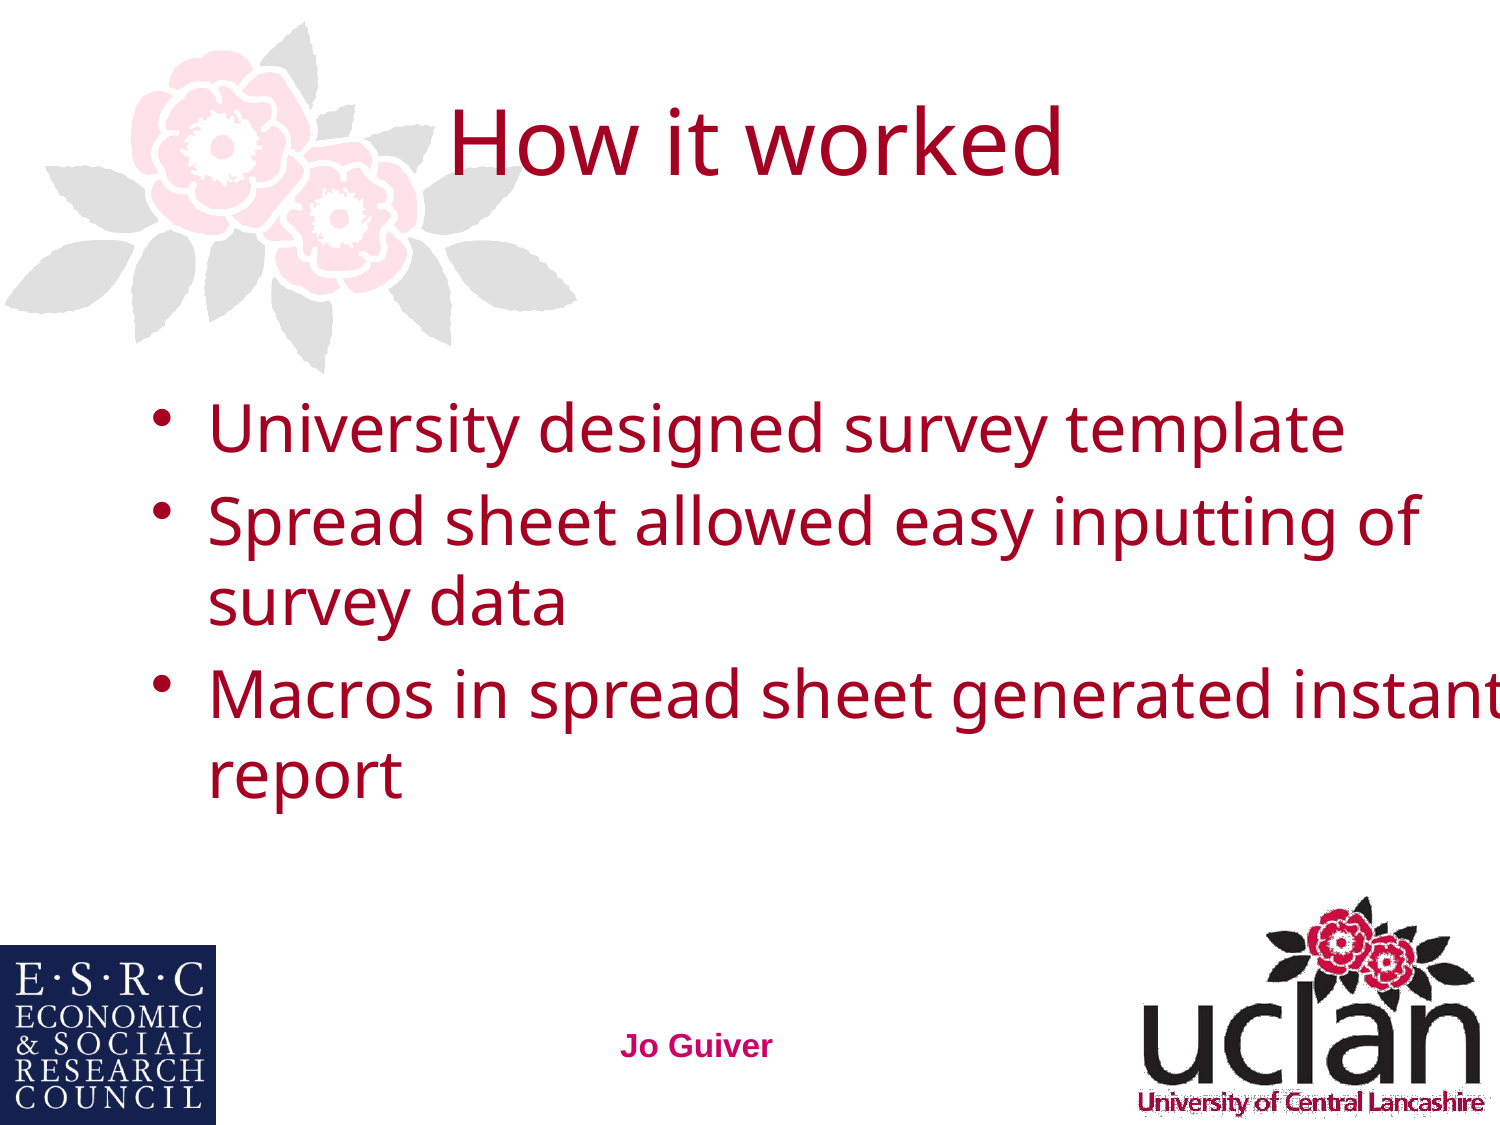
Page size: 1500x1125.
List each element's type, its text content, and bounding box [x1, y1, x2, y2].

title How it worked [42, 45, 1471, 233]
picture [0, 945, 216, 1125]
text_box [0, 0, 603, 390]
list University designed survey template Spread sheet allowed easy inputting of survey data Macros in spread sheet generated instant report [135, 377, 1500, 1121]
